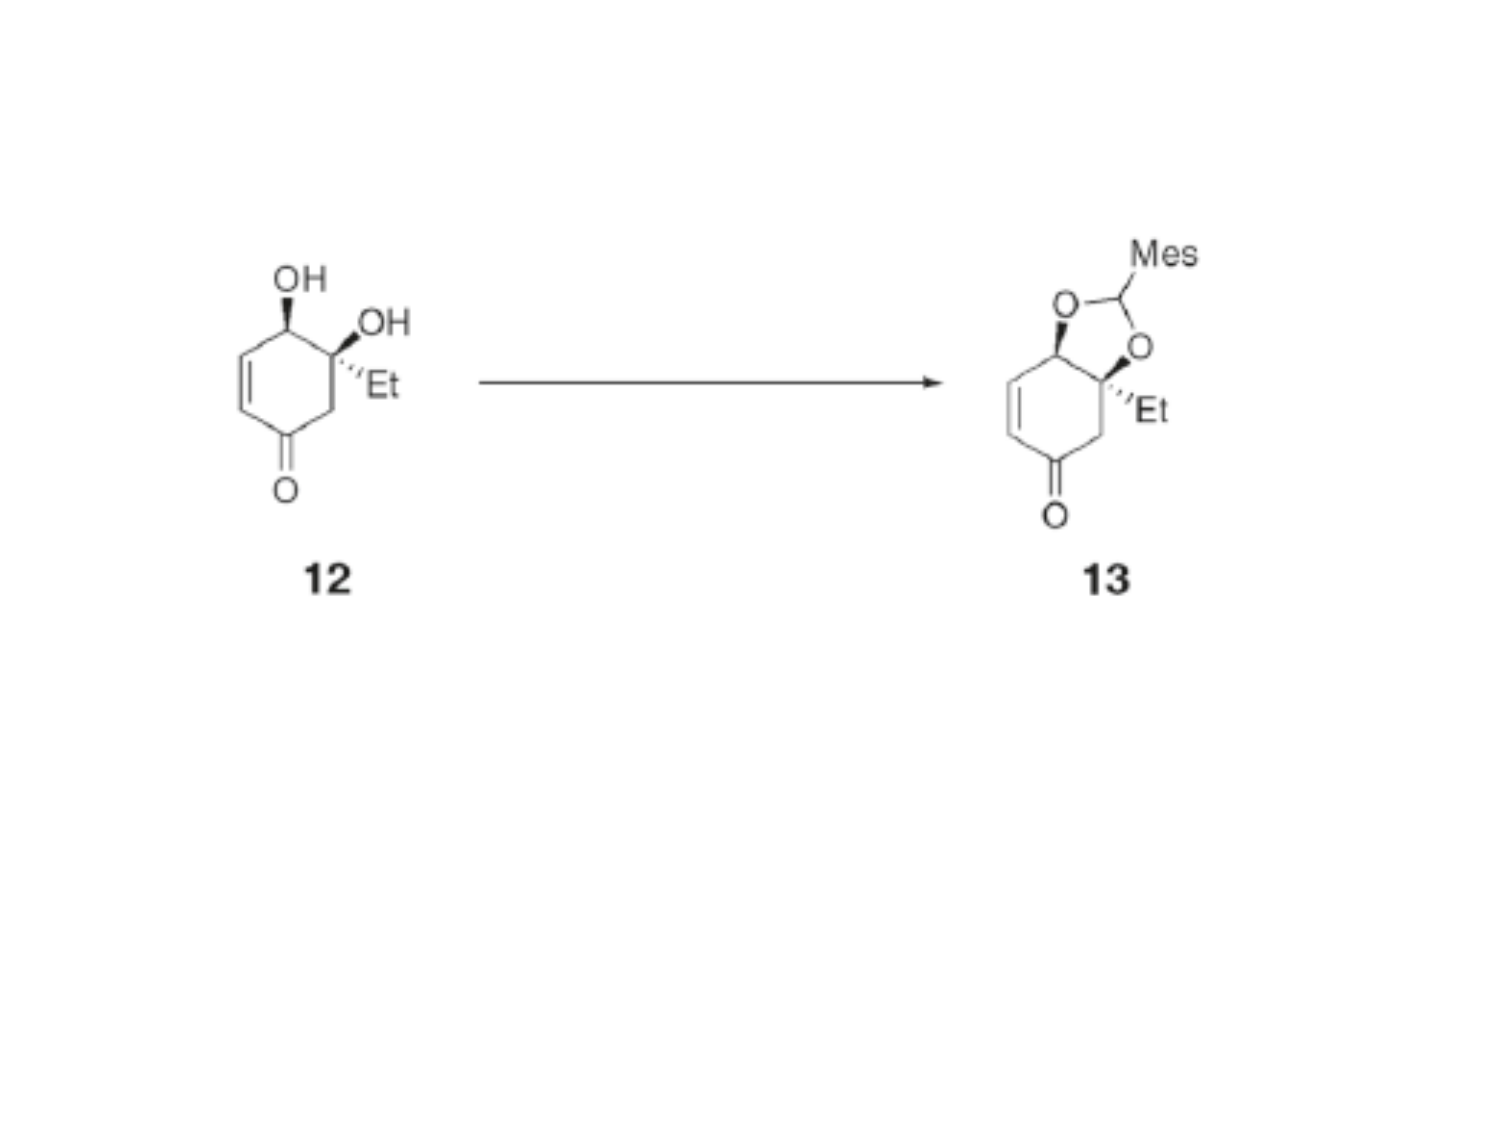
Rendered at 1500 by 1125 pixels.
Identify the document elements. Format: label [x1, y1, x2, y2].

picture [212, 212, 1238, 622]
